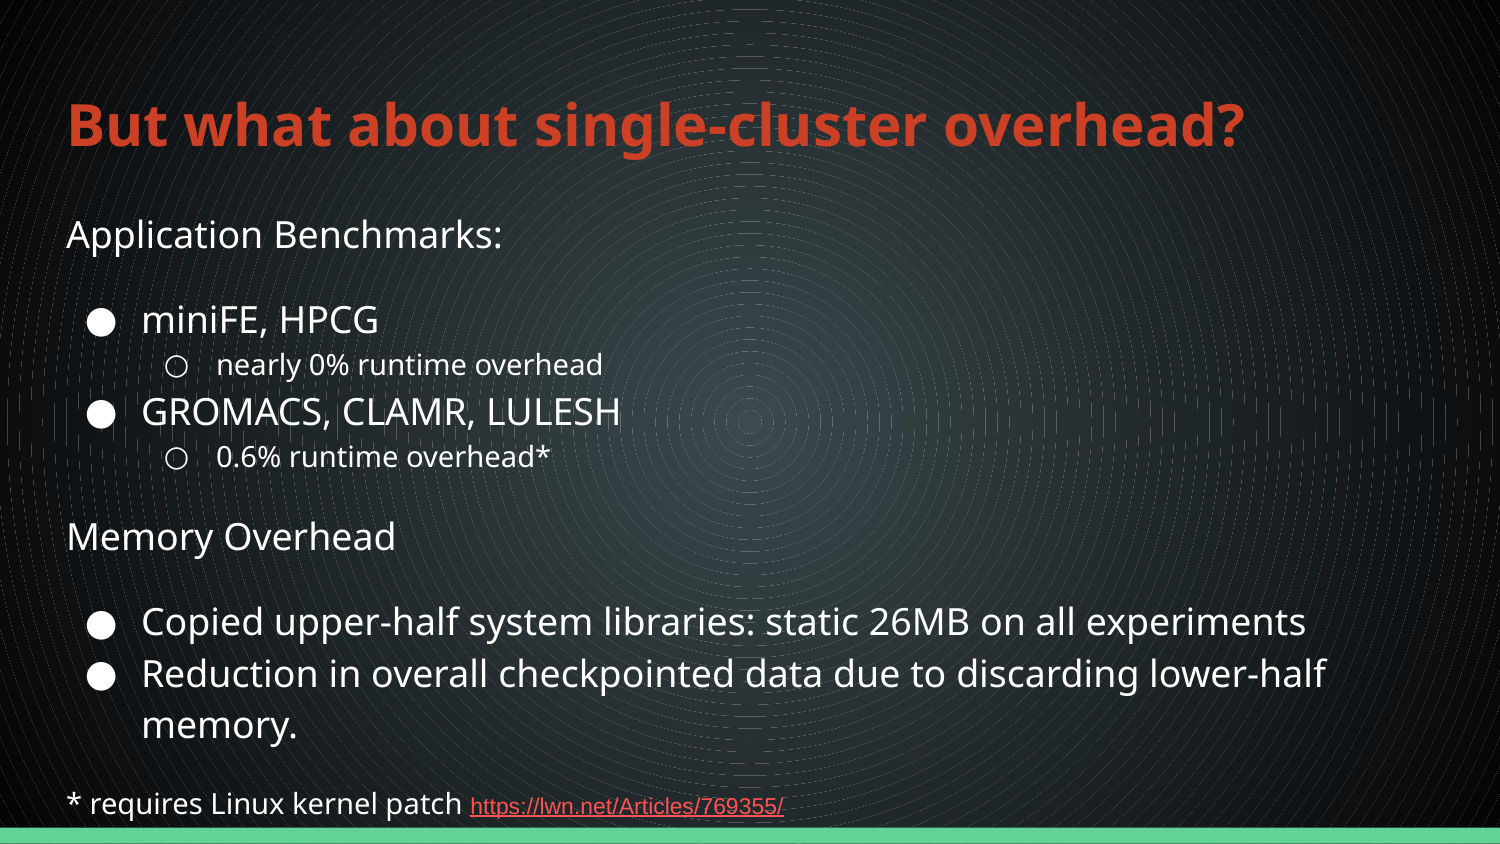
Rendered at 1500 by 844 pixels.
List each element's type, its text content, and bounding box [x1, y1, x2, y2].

list Application Benchmarks: miniFE, HPCG nearly 0% runtime overhead GROMACS, CLAMR, LULESH 0.6% runtime overhead* Memory Overhead Copied upper-half system libraries: static 26MB on all experiments Reduction in overall checkpointed data due to discarding lower-half memory. * requires Linux kernel patch https://lwn.net/Articles/769355/ [51, 189, 1449, 797]
title But what about single-cluster overhead? [51, 72, 1449, 167]
